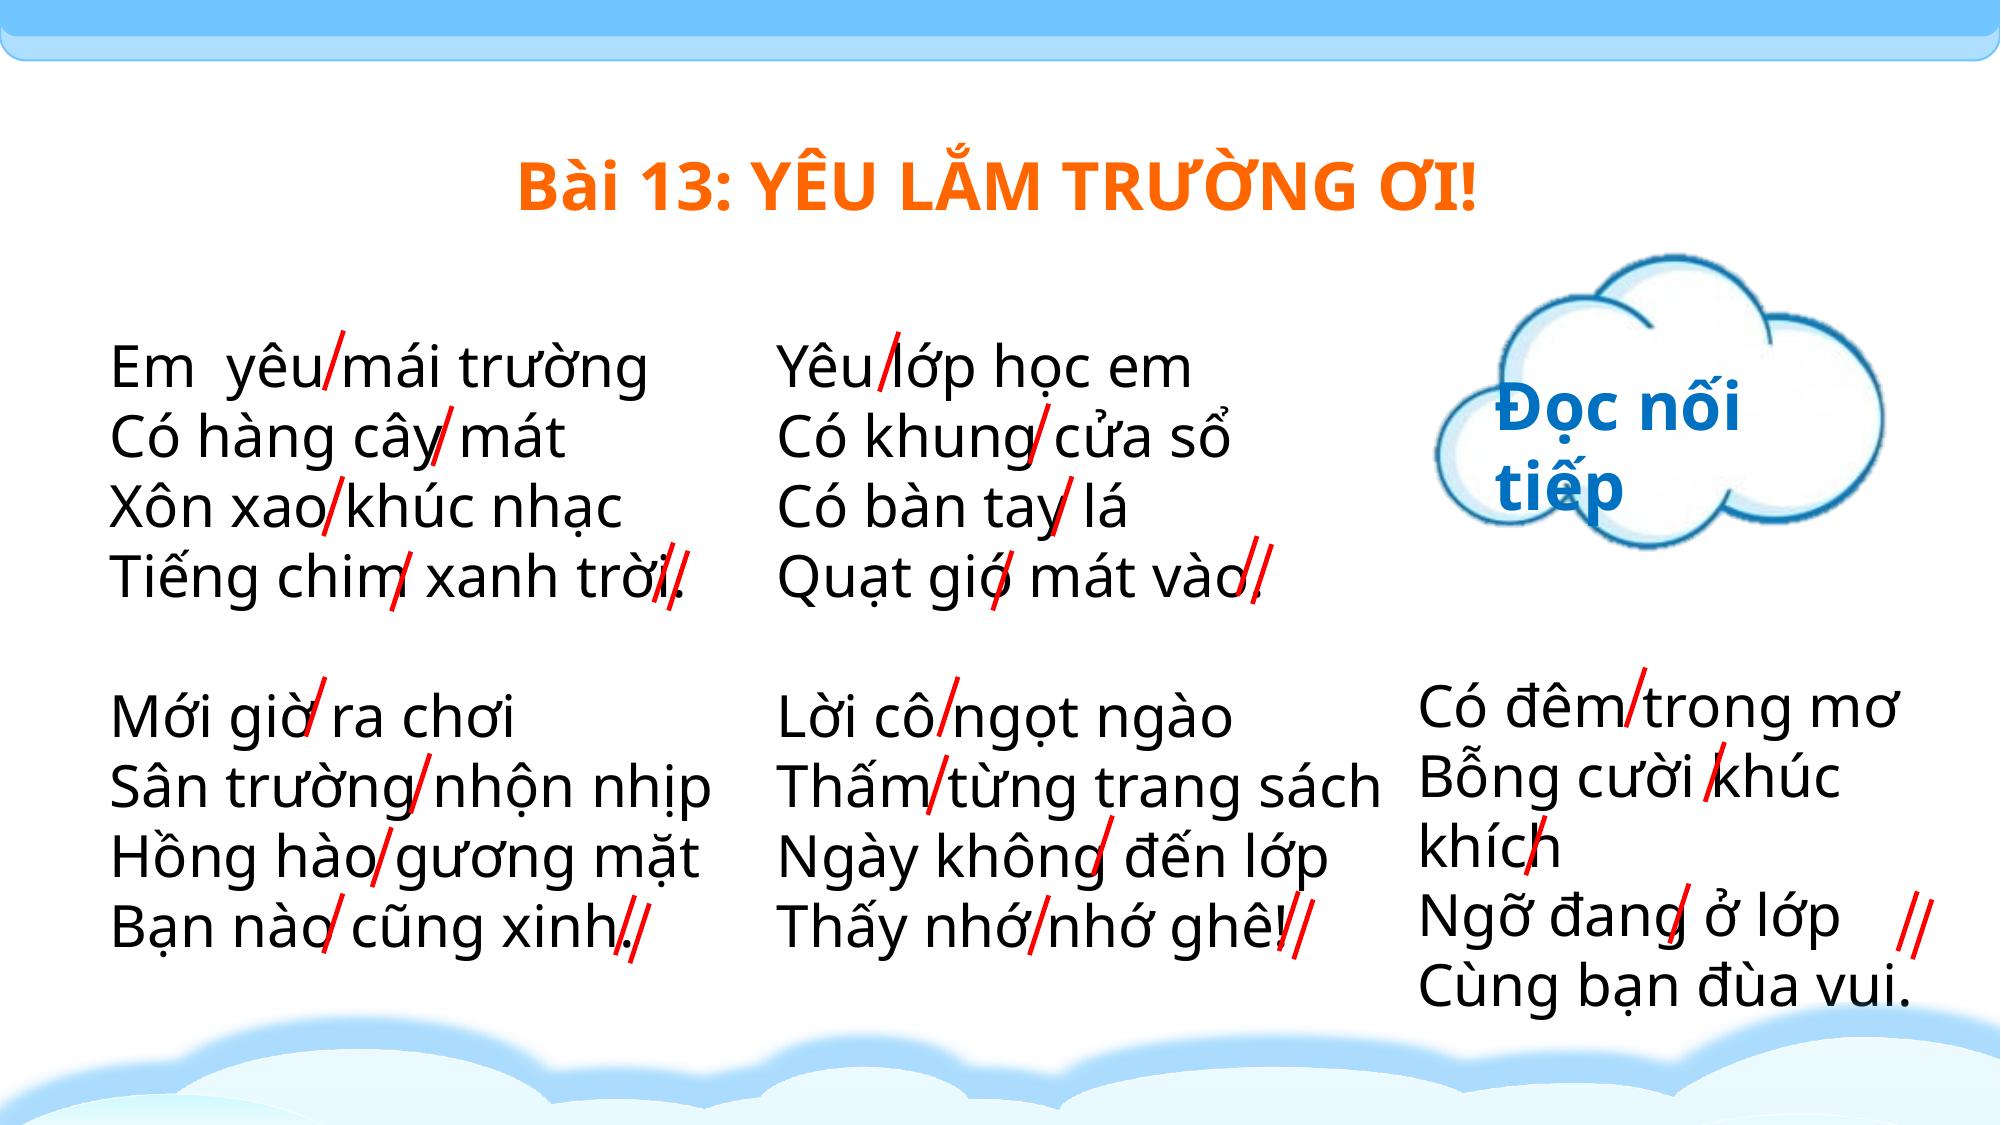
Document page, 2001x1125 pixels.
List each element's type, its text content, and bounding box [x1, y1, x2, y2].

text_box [927, 755, 948, 815]
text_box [1408, 238, 1956, 557]
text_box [323, 476, 343, 537]
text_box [938, 676, 958, 737]
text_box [410, 753, 430, 814]
text_box Yêu lớp học em Có khung cửa sổ Có bàn tay lá Quạt gió mát vào. Lời cô ngọt ngào Thấm từng trang sách Ngày không đến lớp Thấy nhớ nhớ ghê! [756, 319, 1410, 970]
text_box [1029, 403, 1049, 464]
text_box Bài 13: YÊU LẮM TRƯỜNG ƠI! [452, 134, 1544, 234]
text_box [615, 895, 650, 964]
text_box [1705, 742, 1725, 802]
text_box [1093, 815, 1113, 876]
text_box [1625, 667, 1646, 728]
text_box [653, 542, 688, 611]
text_box Em yêu mái trường Có hàng cây mát Xôn xao khúc nhạc Tiếng chim xanh trời. Mới giờ ra chơi Sân trường nhộn nhịp Hồng hào gương mặt Bạn nào cũng xinh. [89, 319, 742, 970]
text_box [391, 551, 411, 612]
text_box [323, 893, 343, 954]
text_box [1237, 536, 1272, 604]
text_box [432, 406, 452, 466]
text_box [879, 331, 899, 392]
text_box Có đêm trong mơ Bỗng cười khúc khích Ngỡ đang ở lớp Cùng bạn đùa vui. [1397, 658, 2000, 1002]
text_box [1669, 883, 1689, 944]
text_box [1279, 891, 1314, 960]
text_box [1029, 895, 1049, 956]
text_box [1525, 815, 1546, 876]
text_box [372, 827, 392, 888]
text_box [0, 0, 2000, 61]
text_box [1052, 476, 1072, 537]
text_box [1897, 891, 1932, 960]
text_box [305, 676, 326, 737]
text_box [992, 550, 1013, 611]
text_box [324, 330, 344, 391]
picture [0, 1002, 2000, 1125]
